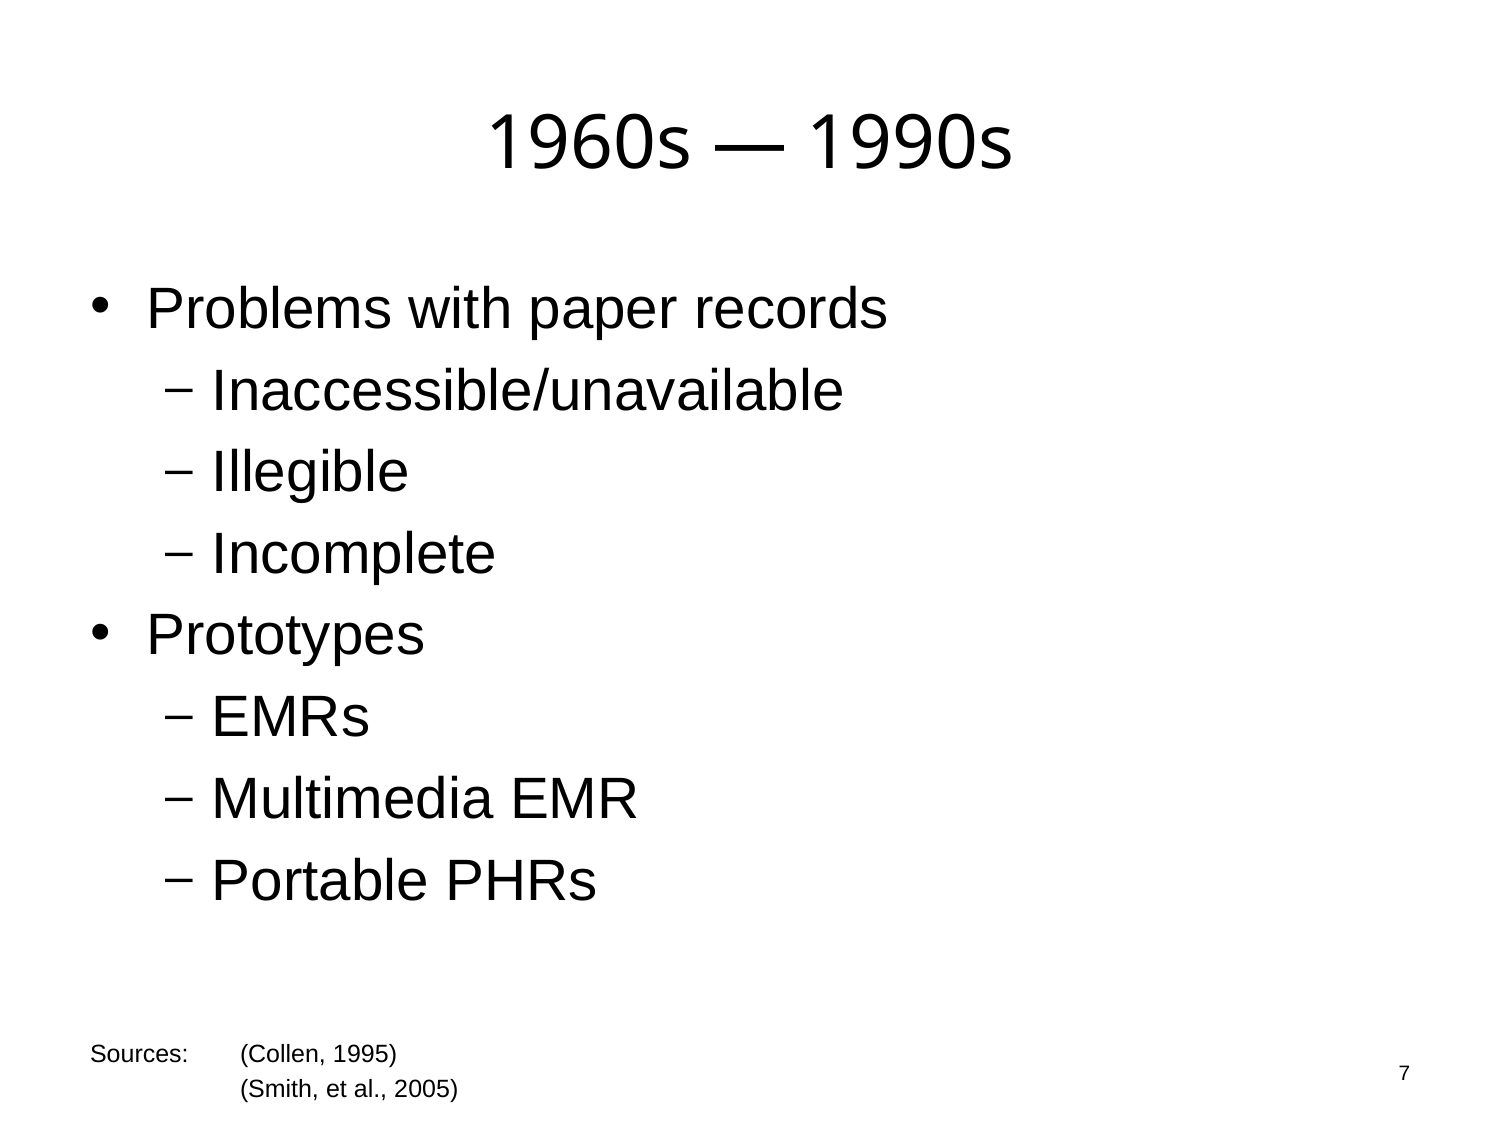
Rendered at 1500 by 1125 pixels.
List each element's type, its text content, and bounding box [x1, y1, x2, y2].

list Sources: (Collen, 1995) (Smith, et al., 2005) [75, 1029, 1328, 1118]
list Problems with paper records Inaccessible/unavailable Illegible Incomplete Prototypes EMRs Multimedia EMR Portable PHRs [75, 262, 1425, 1013]
title 1960s — 1990s [75, 45, 1425, 233]
slide_number 7 [1341, 1027, 1425, 1118]
